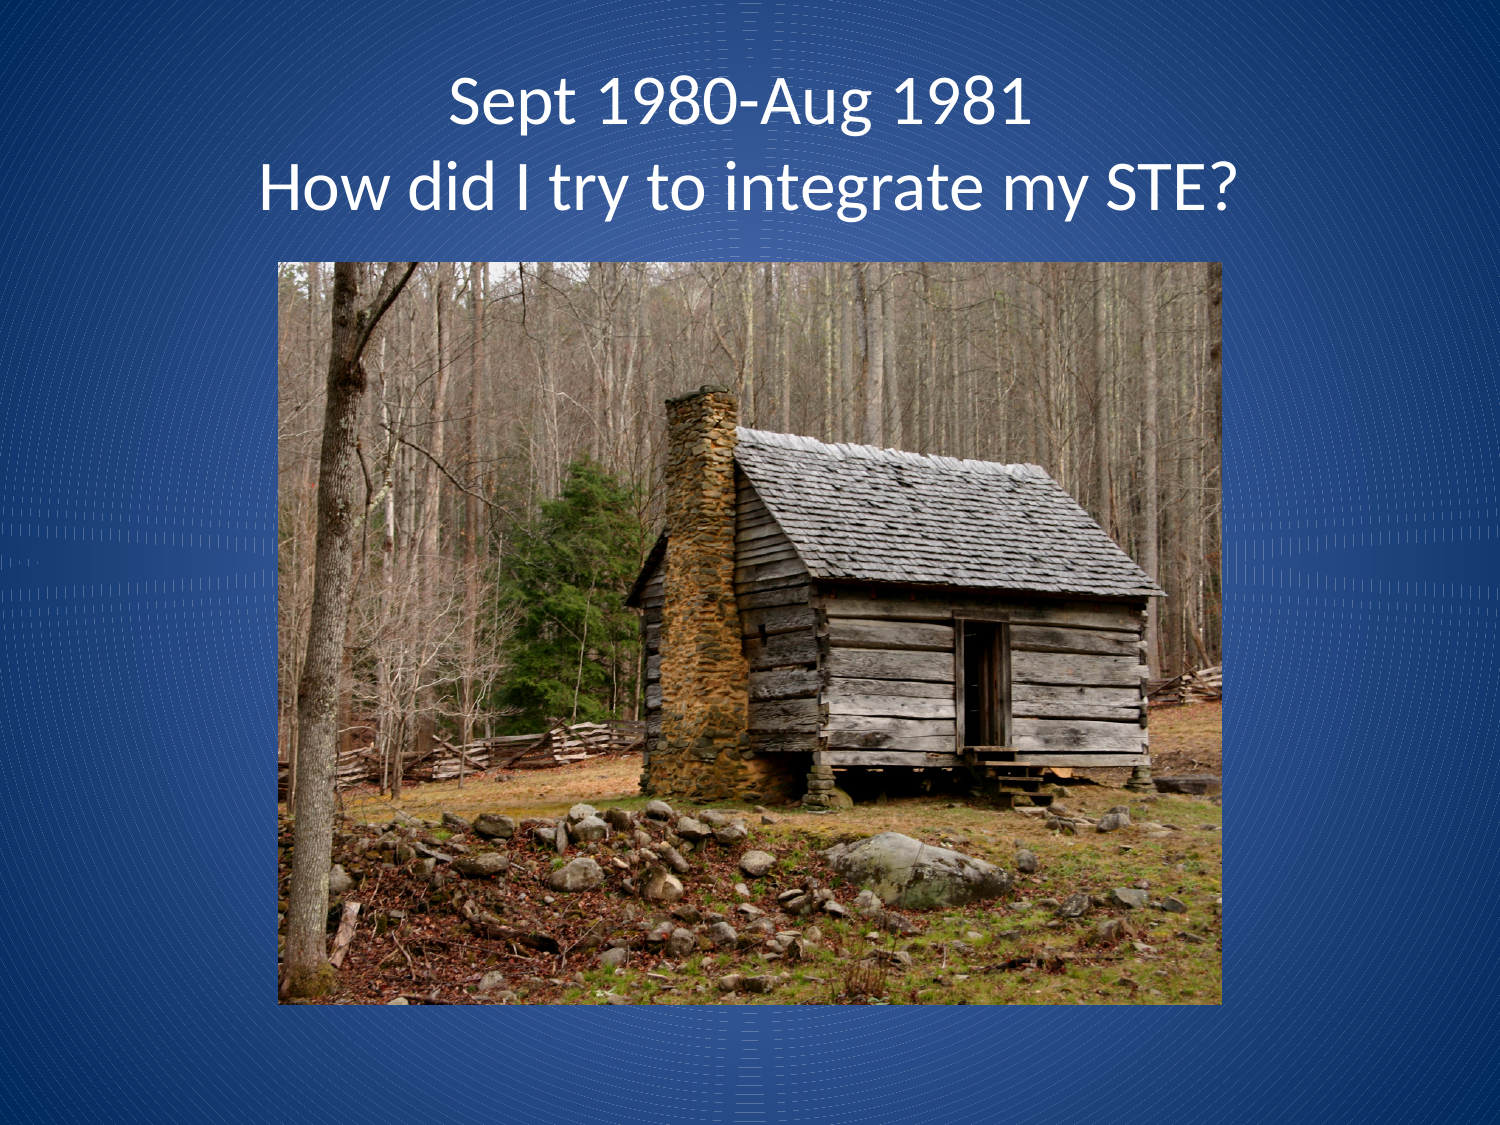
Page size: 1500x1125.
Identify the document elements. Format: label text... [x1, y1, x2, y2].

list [277, 262, 1222, 1006]
title Sept 1980-Aug 1981 How did I try to integrate my STE? [75, 45, 1425, 233]
